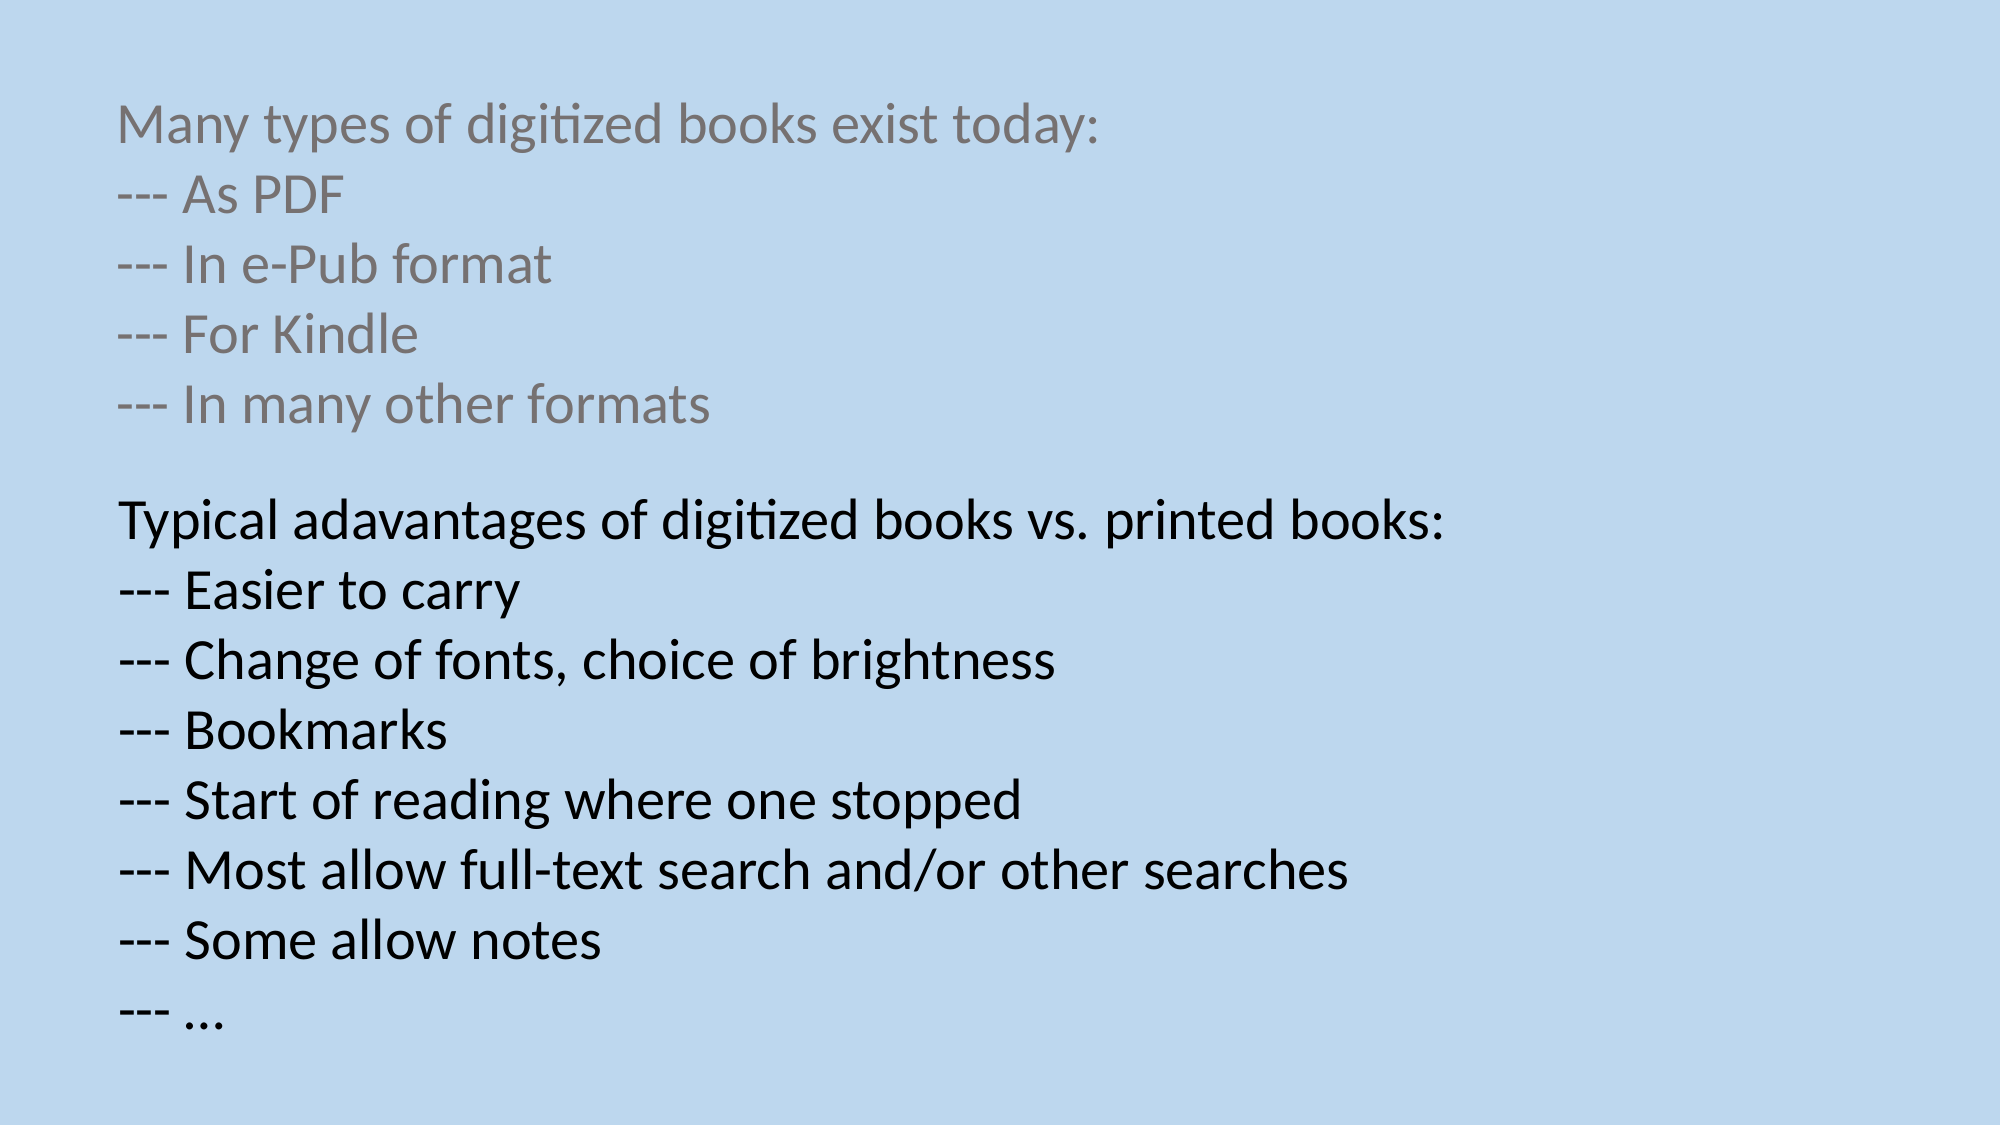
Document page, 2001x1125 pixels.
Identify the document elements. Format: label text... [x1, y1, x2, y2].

text_box Many types of digitized books exist today: --- As PDF --- In e-Pub format --- For Kindle --- In many other formats [101, 77, 1117, 443]
text_box Typical adavantages of digitized books vs. printed books: --- Easier to carry --- Change of fonts, choice of brightness --- Bookmarks --- Start of reading where one stopped --- Most allow full-text search and/or other searches --- Some allow notes --- … [103, 473, 1462, 1119]
